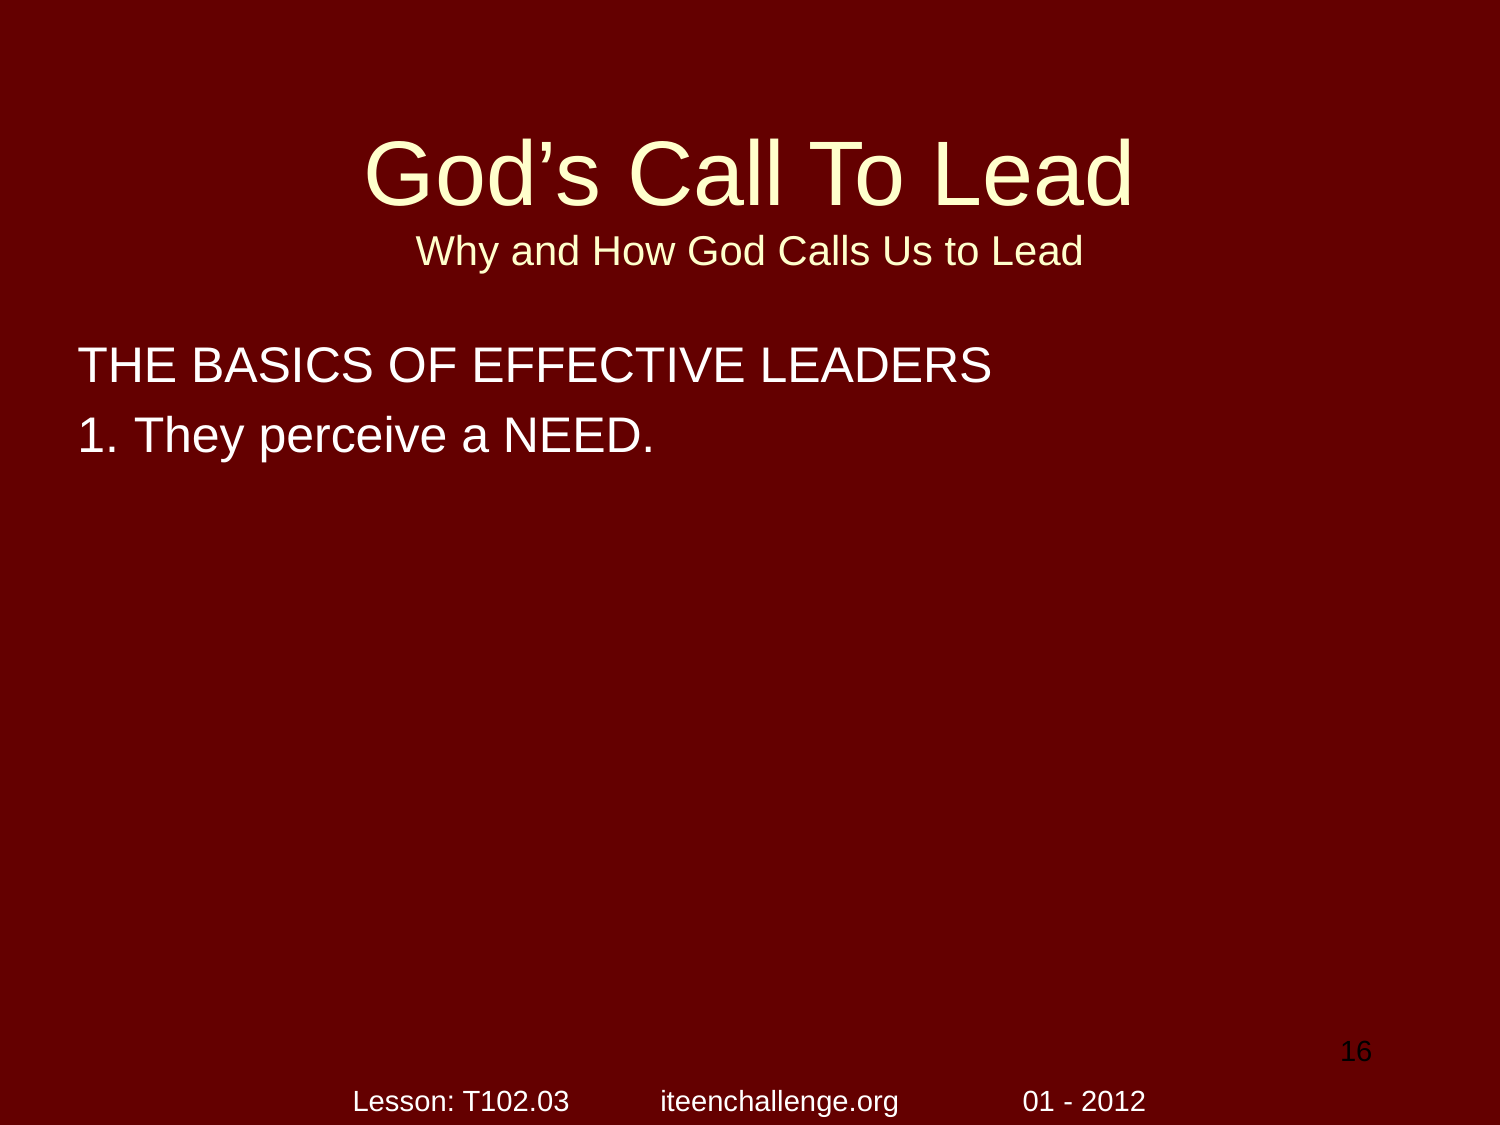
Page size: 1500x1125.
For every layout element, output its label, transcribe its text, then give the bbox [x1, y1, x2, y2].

title God’s Call To Lead Why and How God Calls Us to Lead [112, 99, 1388, 288]
list THE BASICS OF EFFECTIVE LEADERS They perceive a NEED. [62, 324, 1413, 1000]
slide_number 16 [1074, 1024, 1388, 1101]
footer Lesson: T102.03 iteenchallenge.org 01 - 2012 [324, 1074, 1176, 1125]
